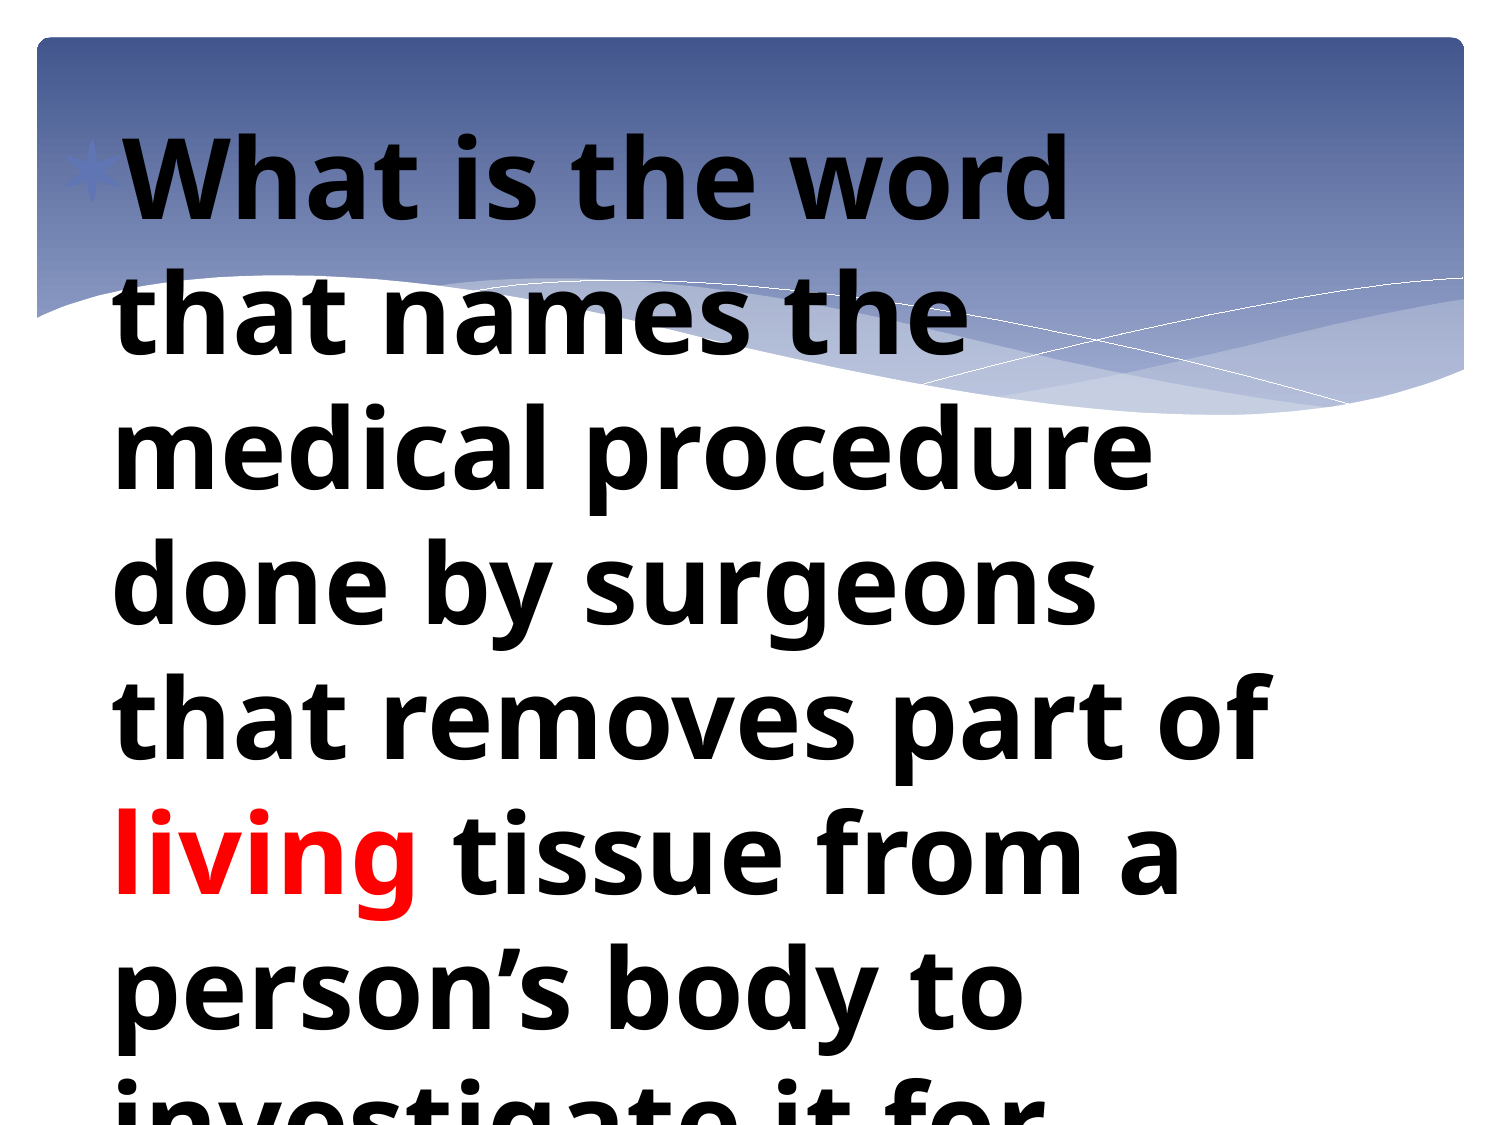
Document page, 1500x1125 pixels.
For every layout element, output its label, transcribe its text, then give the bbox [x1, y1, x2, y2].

list What is the word that names the medical procedure done by surgeons that removes part of living tissue from a person’s body to investigate it for disease? [50, 99, 1359, 1038]
